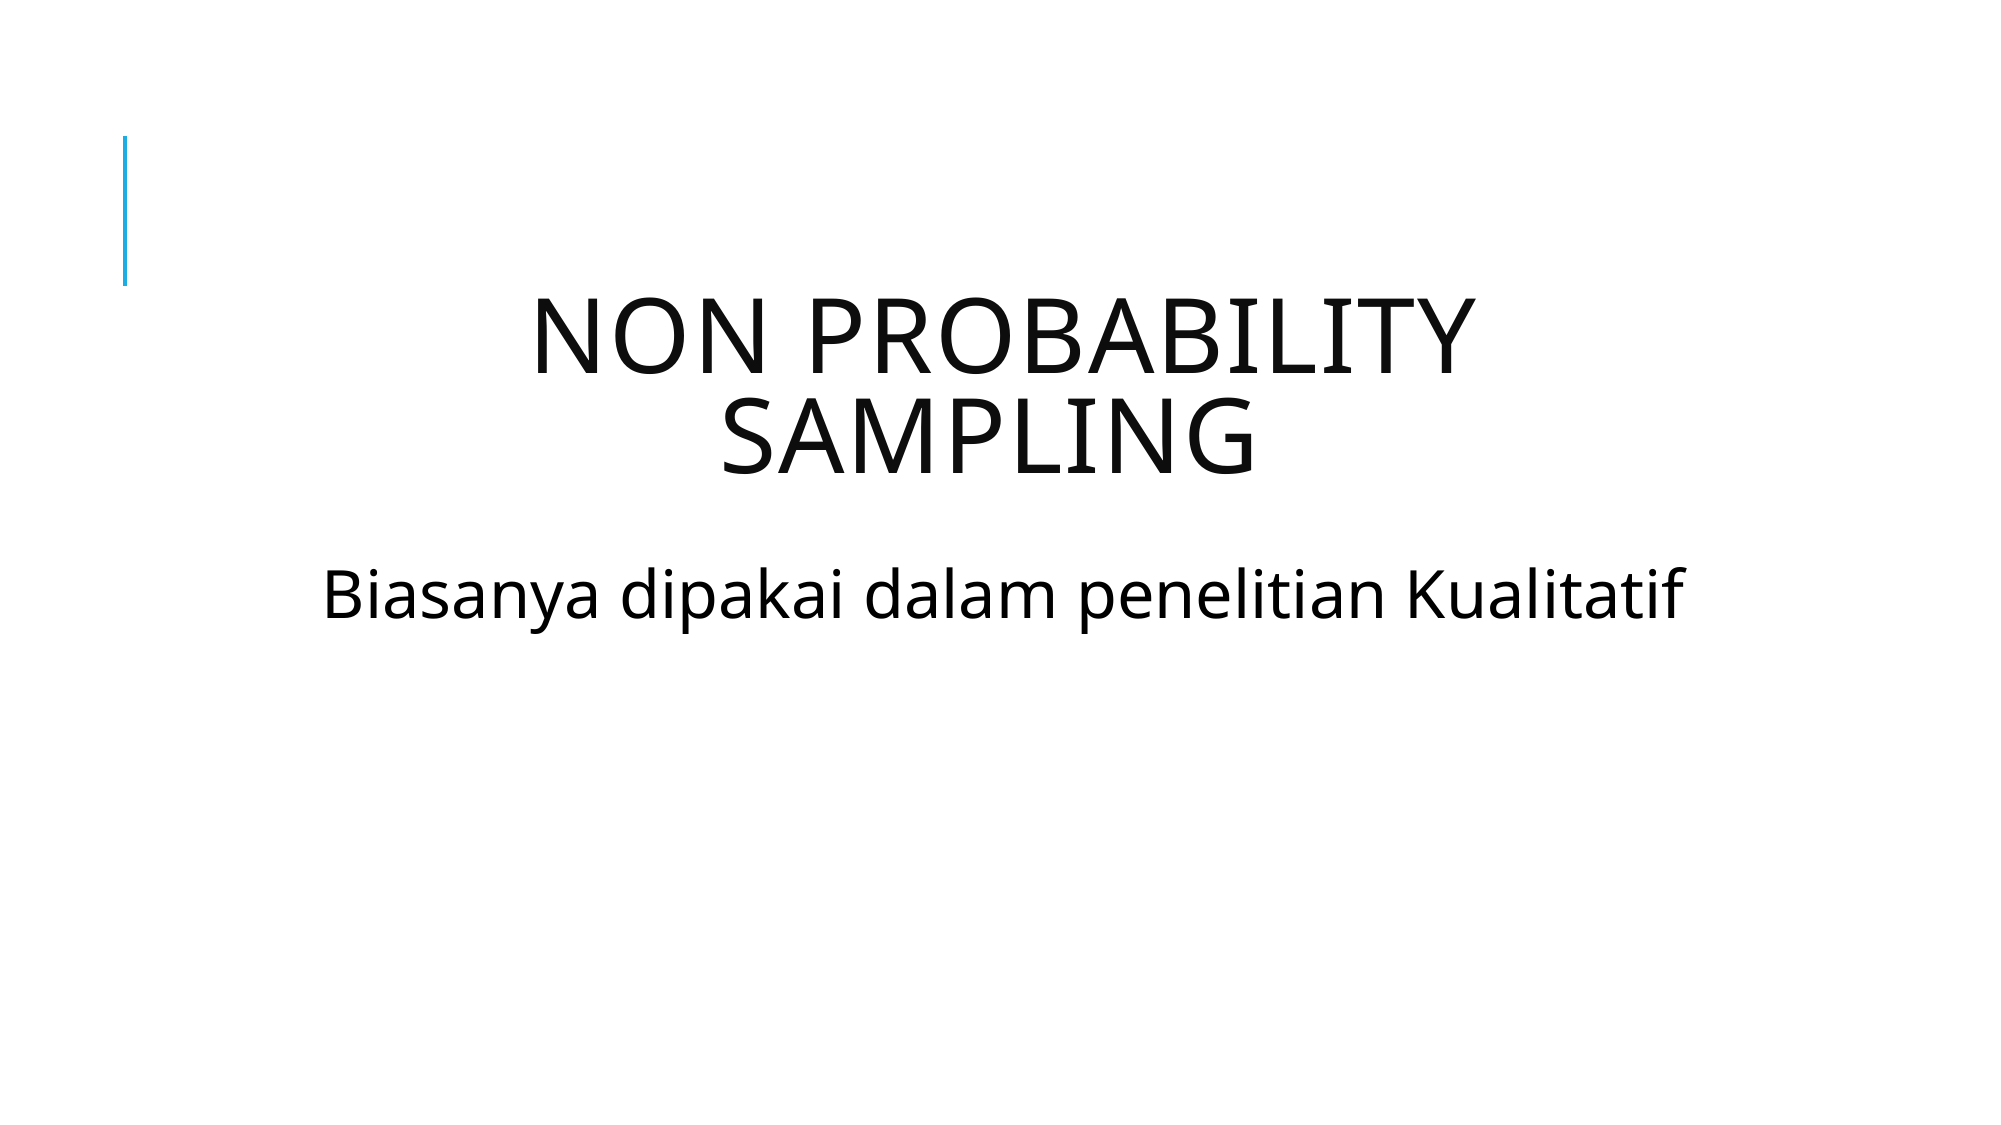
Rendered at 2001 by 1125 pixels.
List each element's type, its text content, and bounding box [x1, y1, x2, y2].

title Non probability sampling [355, 224, 1653, 544]
text_box Biasanya dipakai dalam penelitian Kualitatif [306, 544, 1702, 639]
